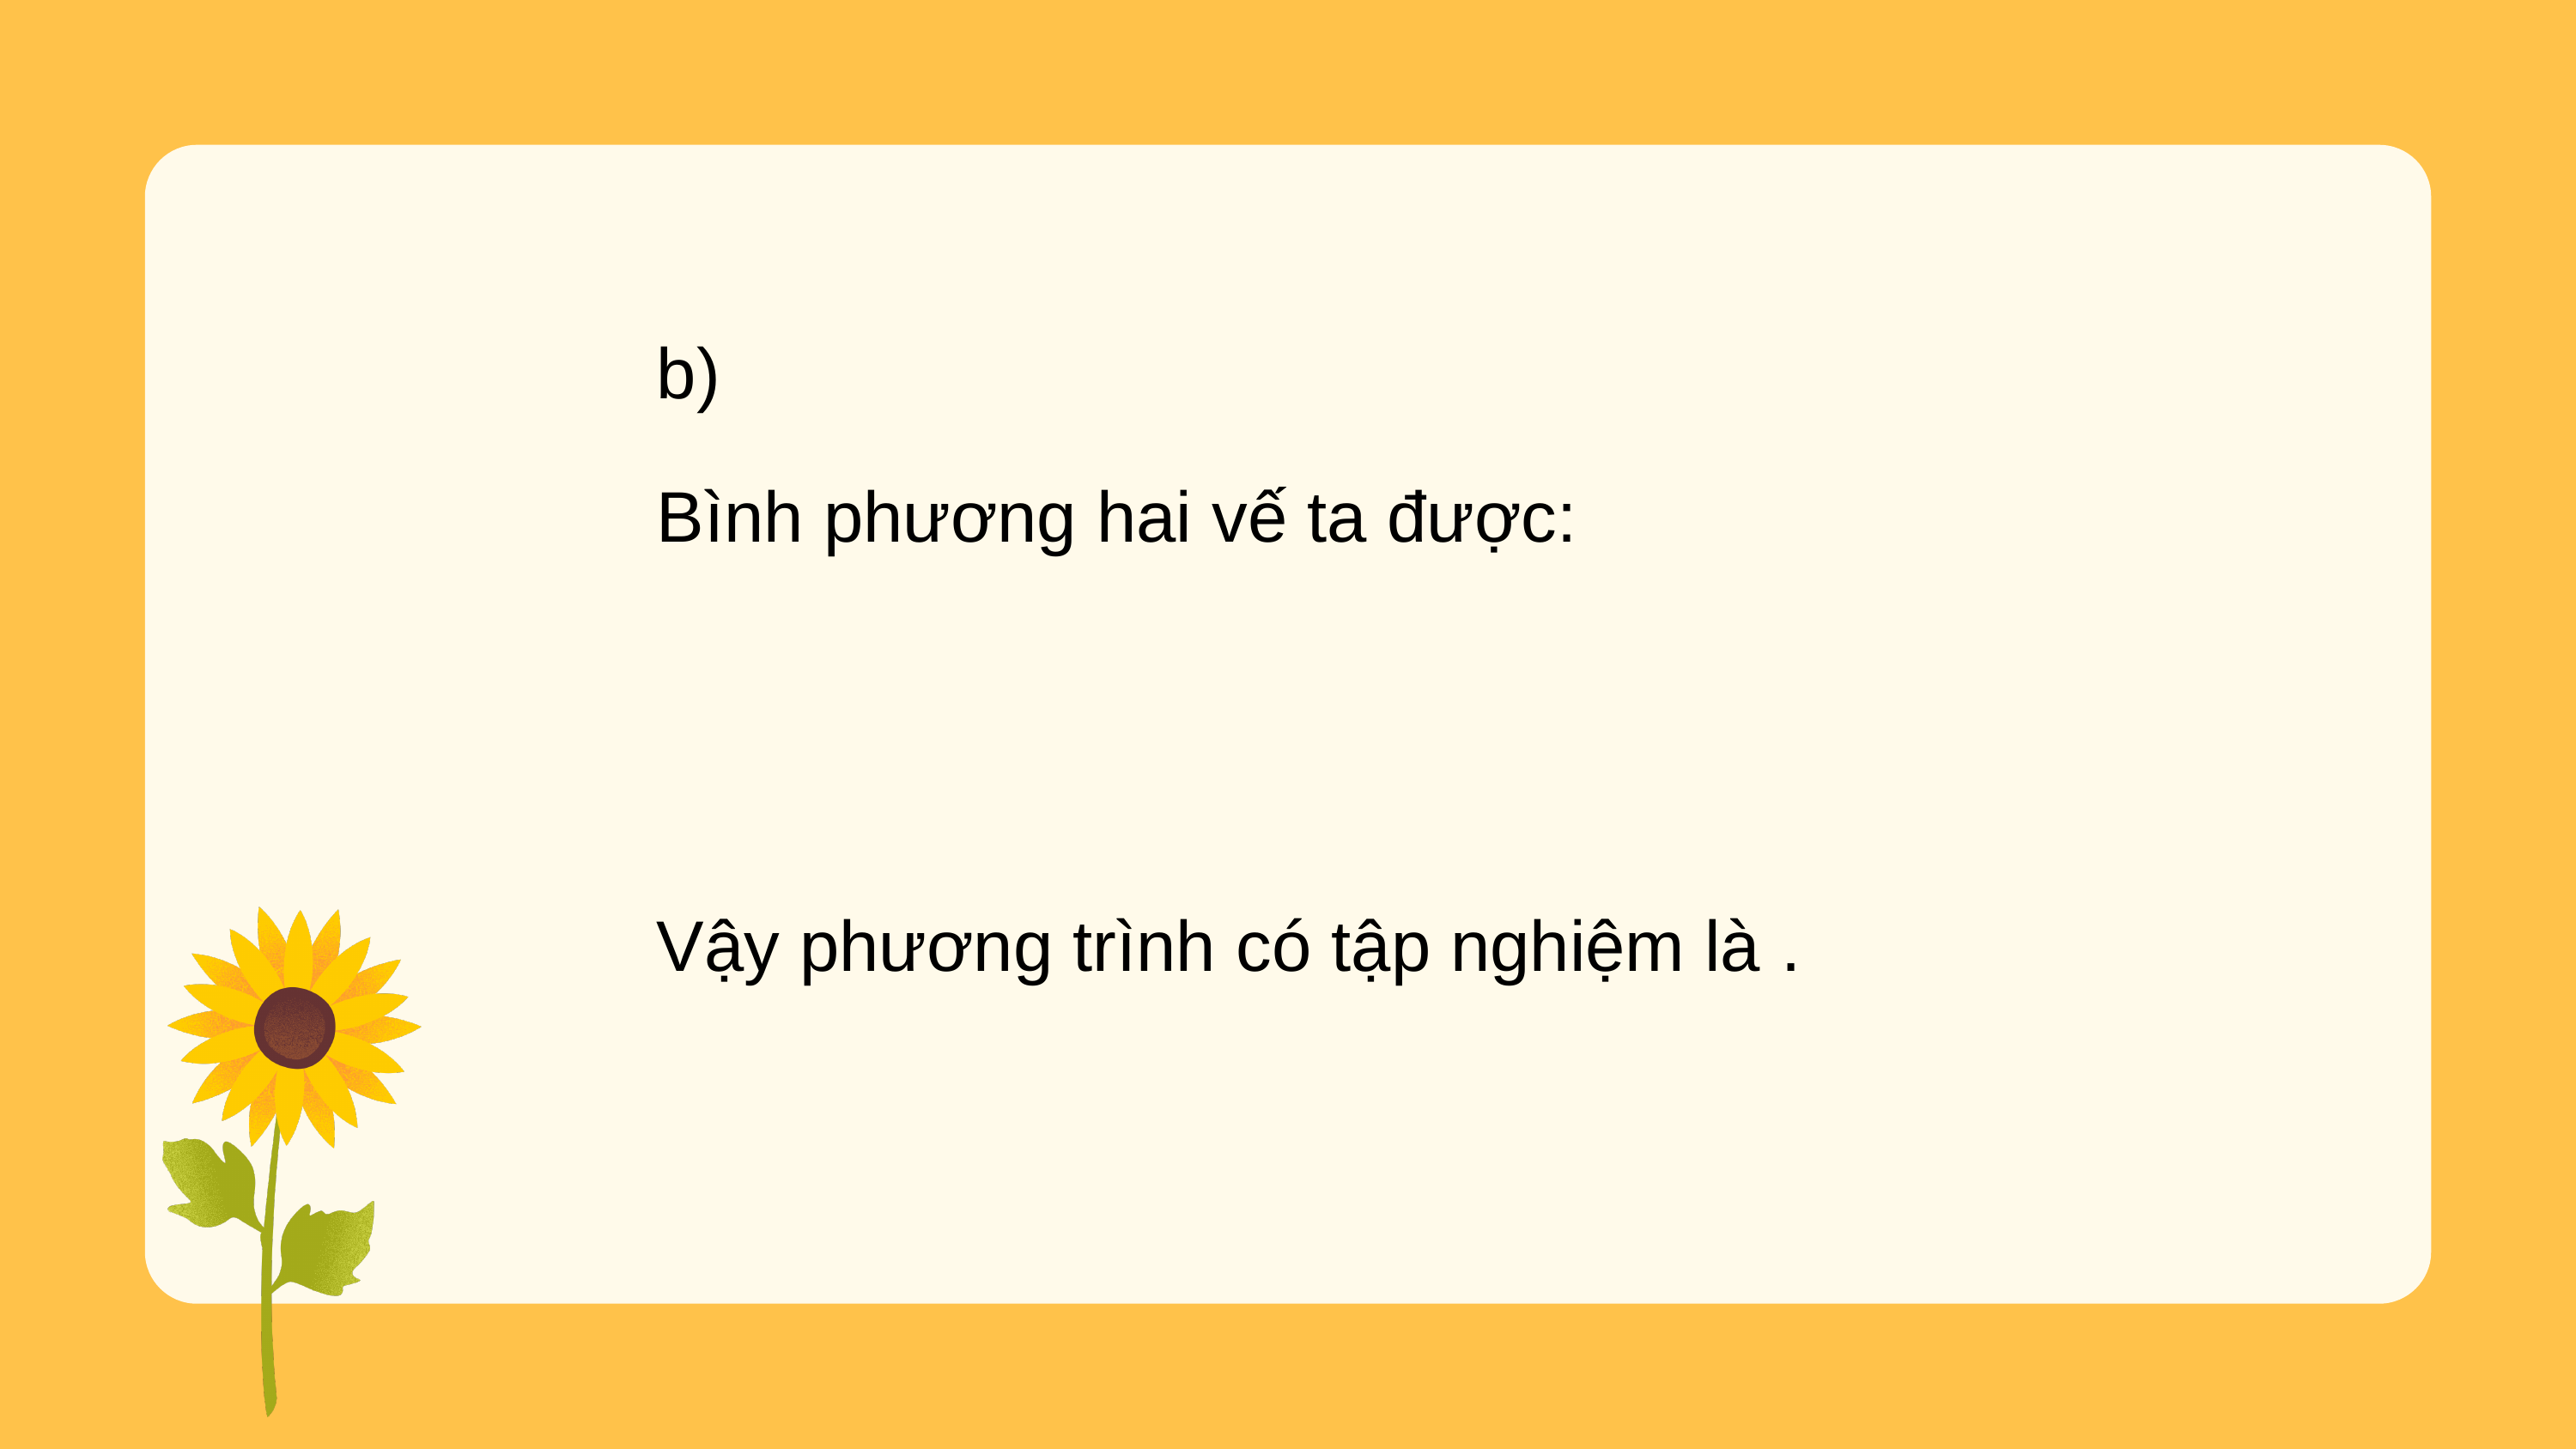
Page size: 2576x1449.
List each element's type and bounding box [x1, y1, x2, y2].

text_box [144, 144, 2432, 1304]
picture [161, 906, 422, 1417]
